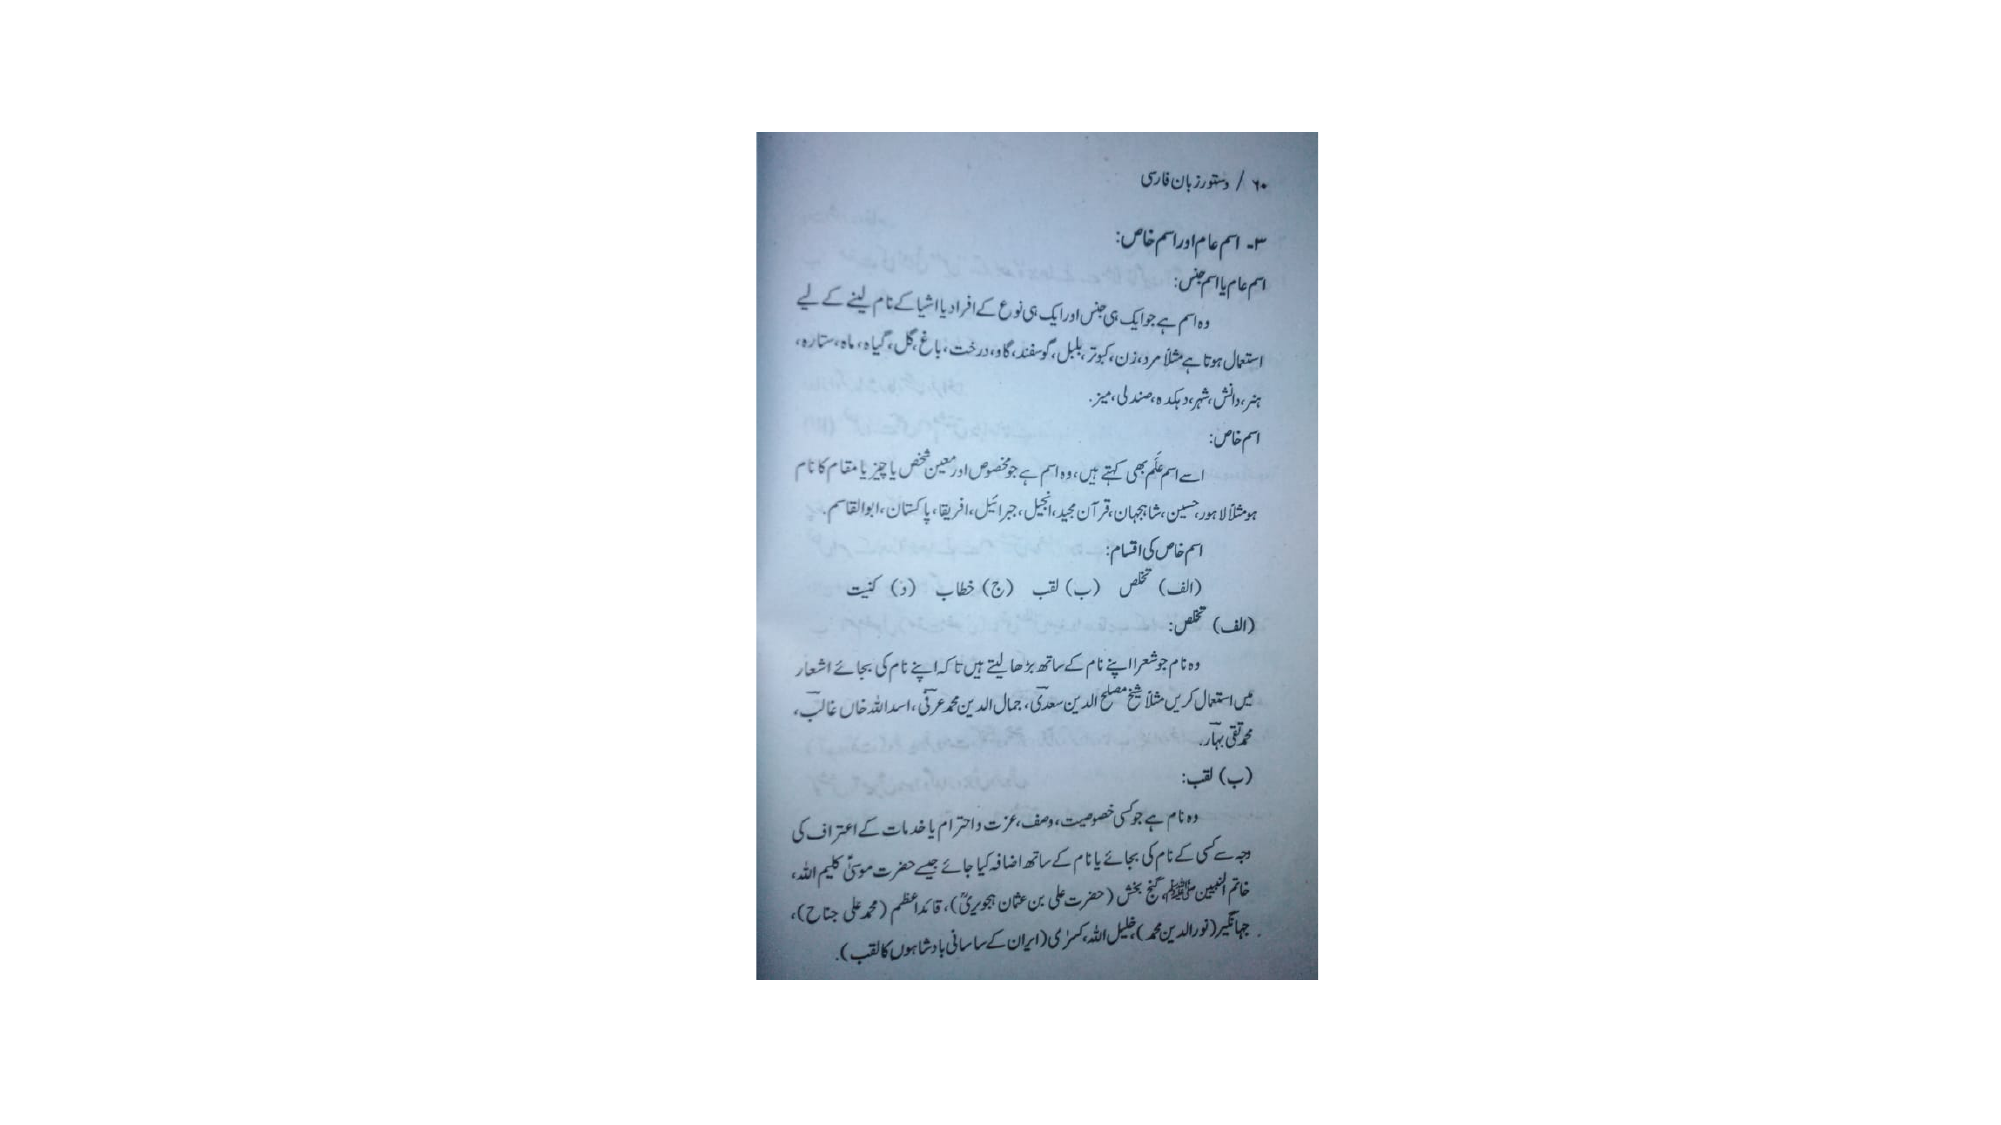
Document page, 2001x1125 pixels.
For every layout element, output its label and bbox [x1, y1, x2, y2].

title [137, 59, 1863, 278]
list [756, 132, 1319, 980]
